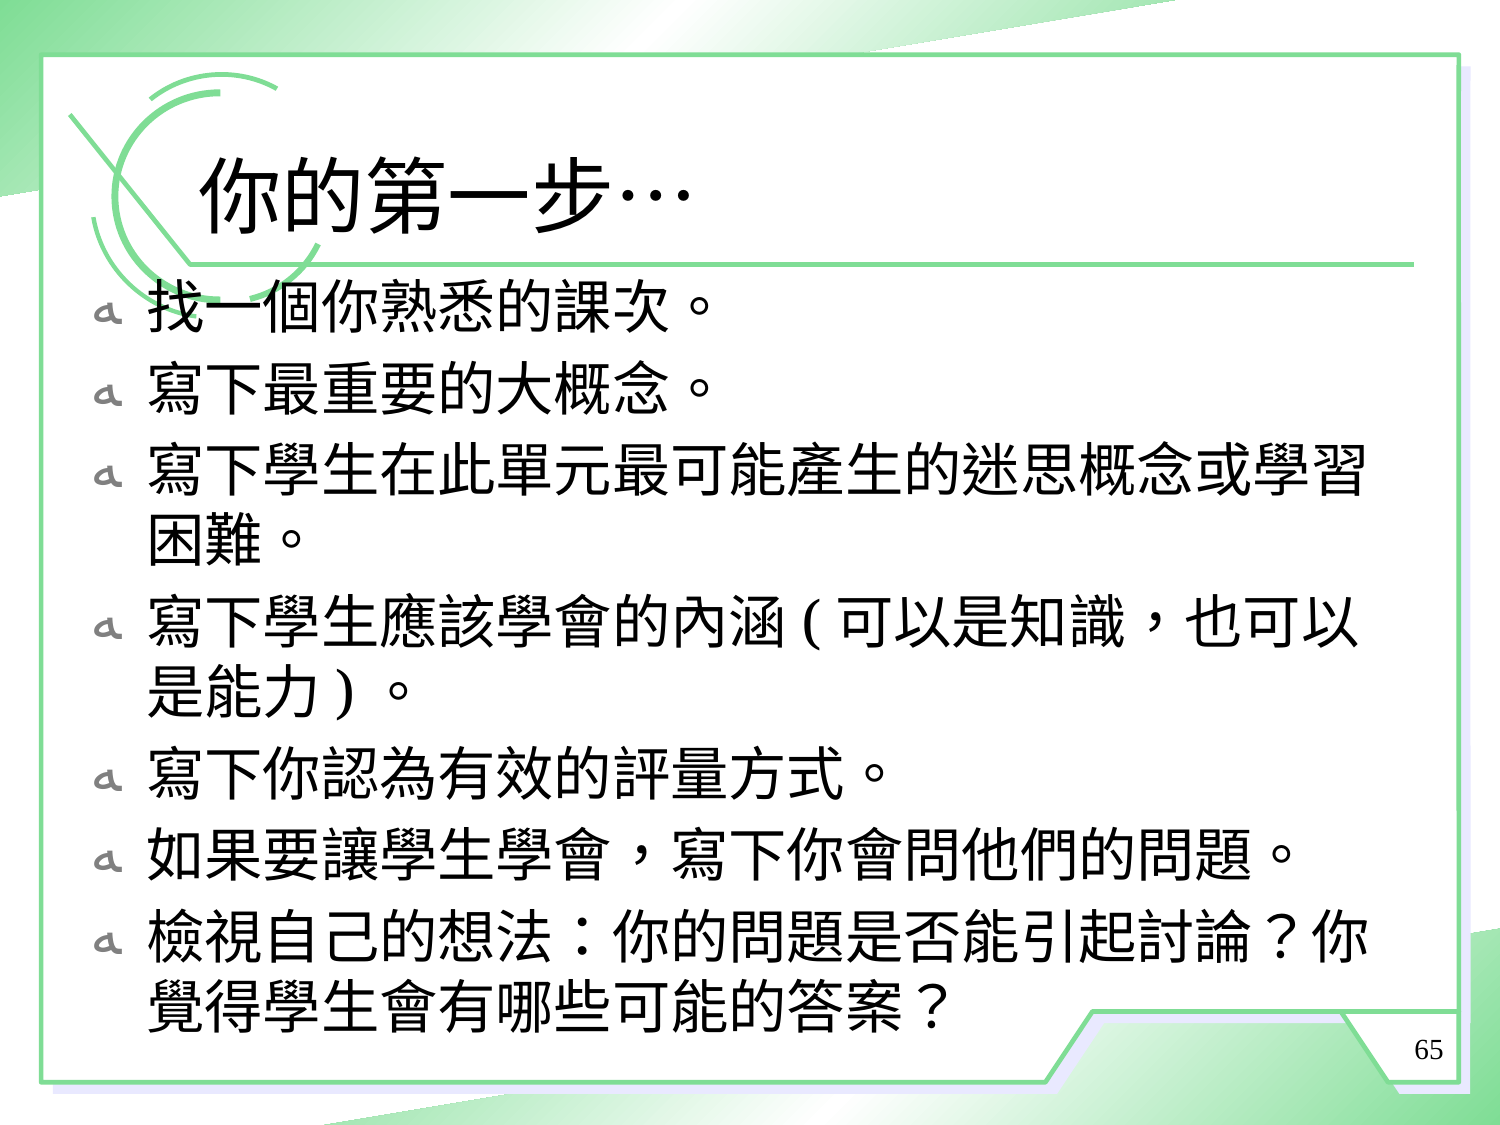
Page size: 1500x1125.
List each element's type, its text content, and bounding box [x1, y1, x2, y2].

title 你的第一步… [183, 99, 1388, 262]
list 找一個你熟悉的課次。 寫下最重要的大概念。 寫下學生在此單元最可能產生的迷思概念或學習困難。 寫下學生應該學會的內涵(可以是知識，也可以是能力)。 寫下你認為有效的評量方式。 如果要讓學生學會，寫下你會問他們的問題。 檢視自己的想法：你的問題是否能引起討論？你覺得學生會有哪些可能的答案？ [75, 262, 1425, 1059]
slide_number 65 [1352, 1023, 1459, 1081]
